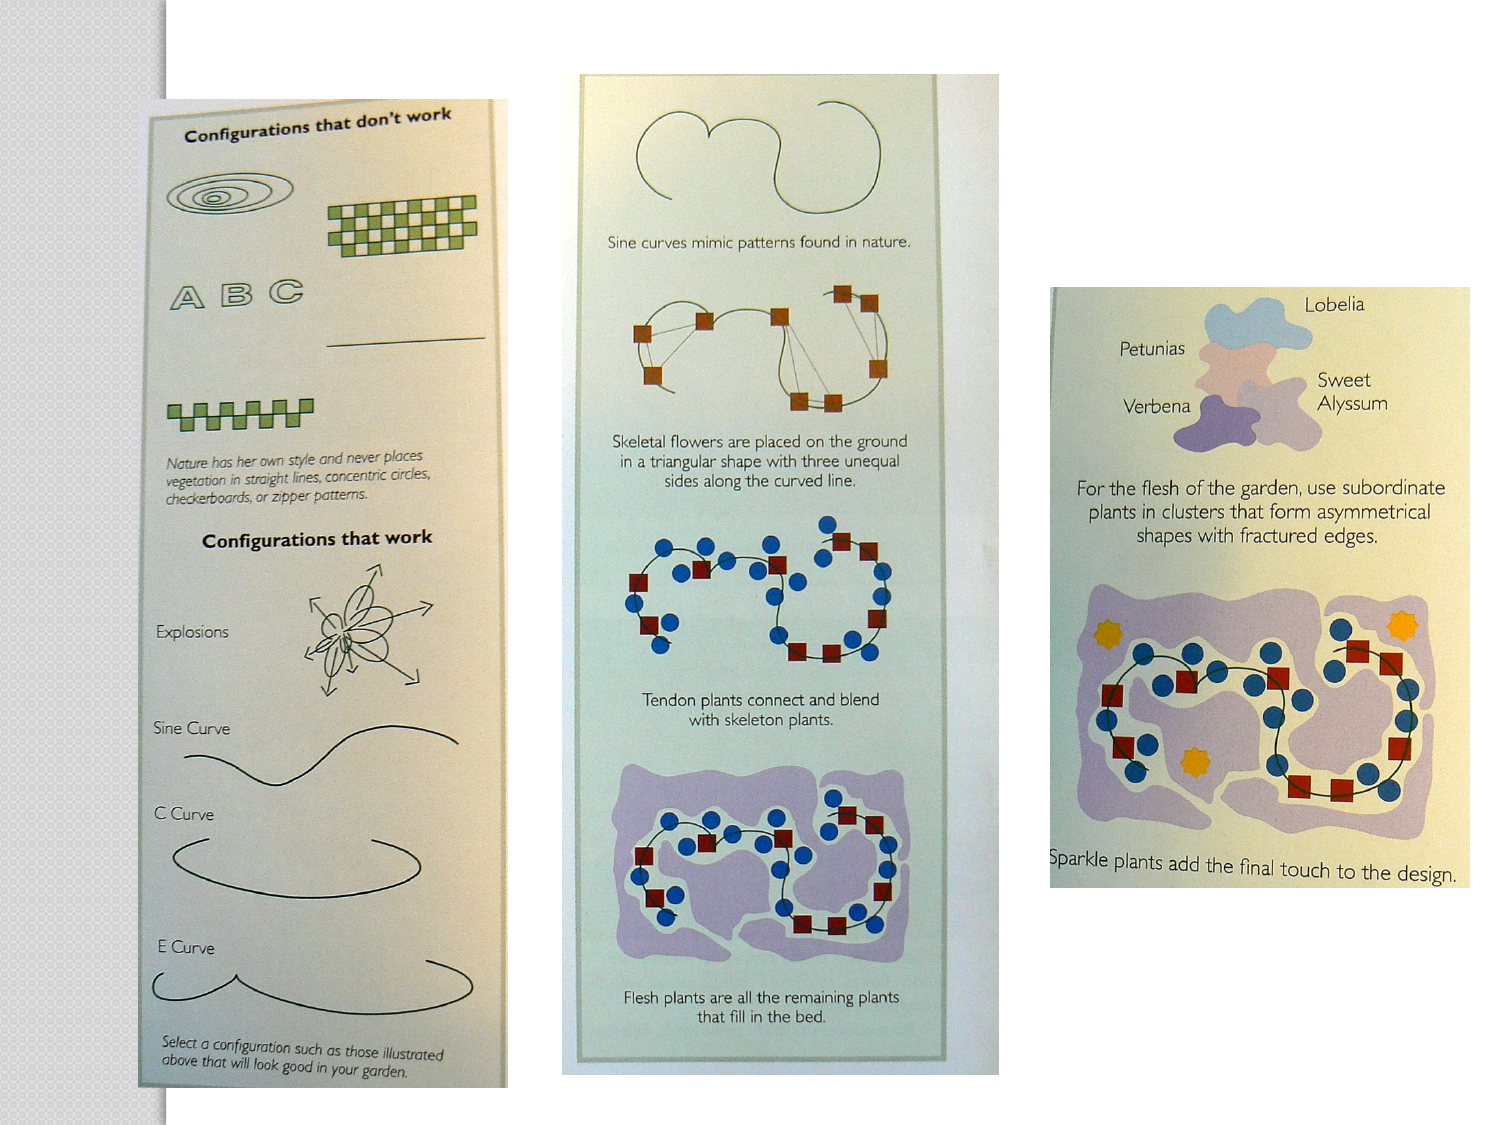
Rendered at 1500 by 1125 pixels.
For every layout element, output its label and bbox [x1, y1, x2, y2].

picture [138, 99, 508, 1088]
picture [1049, 287, 1471, 888]
list [562, 74, 999, 1076]
